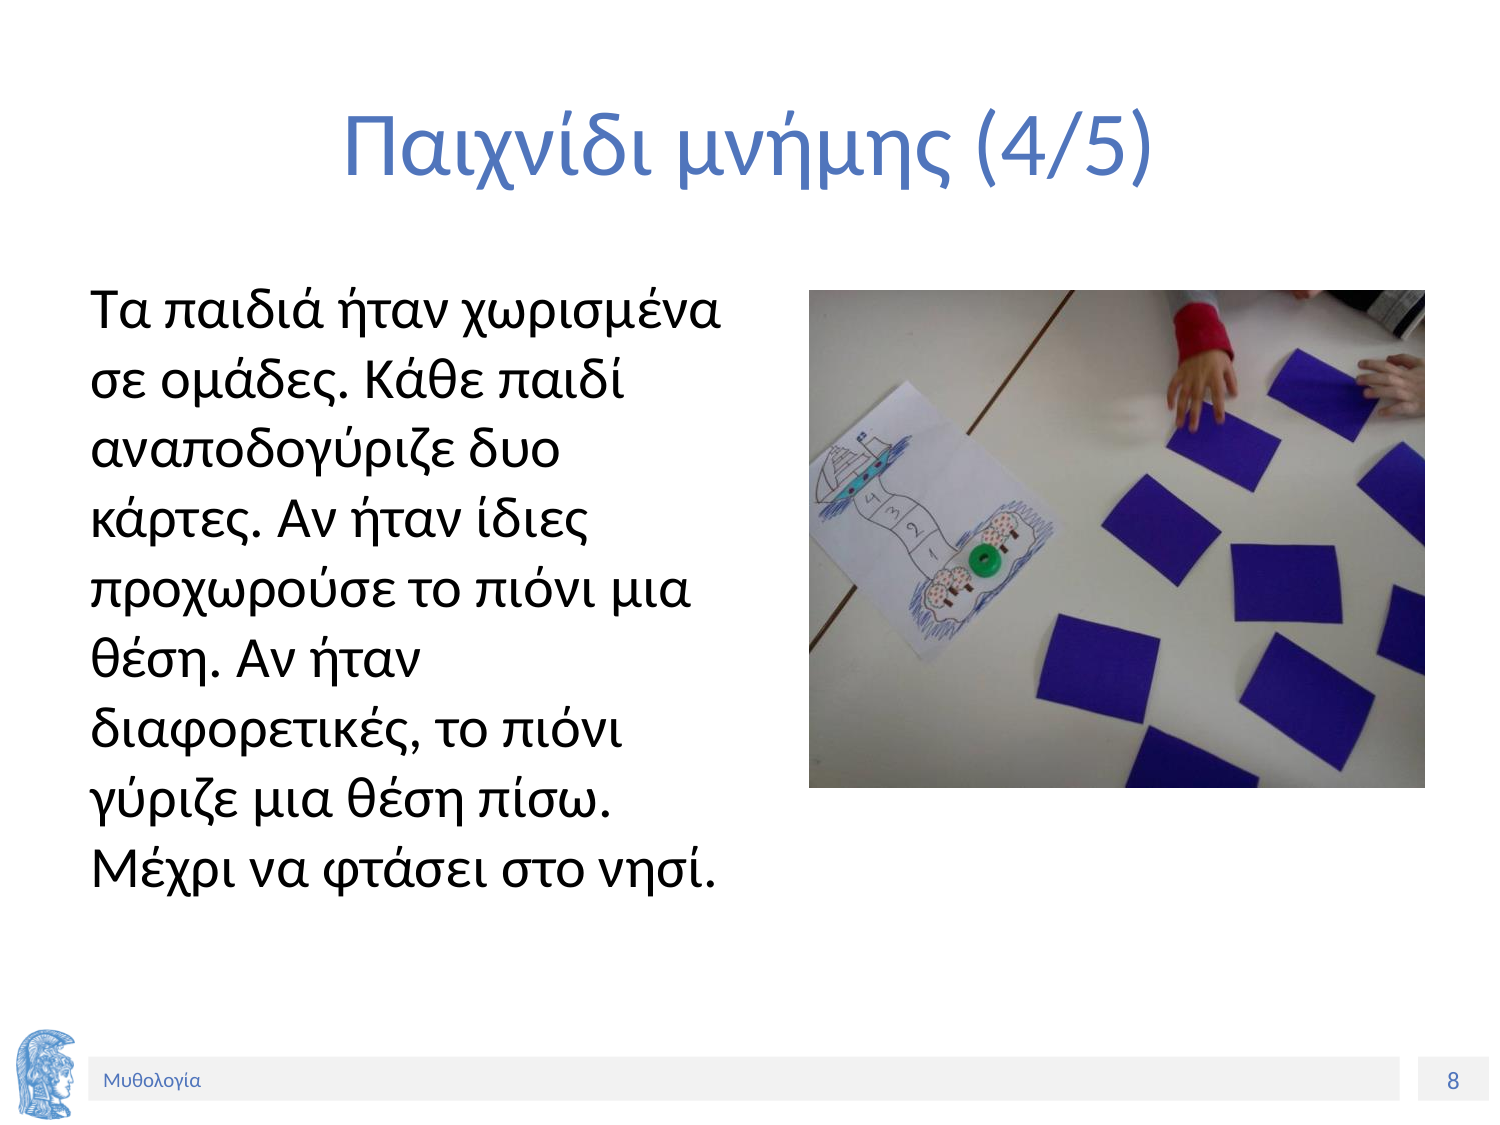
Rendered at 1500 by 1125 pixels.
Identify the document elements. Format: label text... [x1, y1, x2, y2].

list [808, 290, 1426, 788]
picture [9, 1026, 81, 1120]
title Παιχνίδι μνήμης (4/5) [75, 45, 1425, 233]
list Τα παιδιά ήταν χωρισμένα σε ομάδες. Κάθε παιδί αναποδογύριζε δυο κάρτες. Αν ήταν ίδιες προχωρούσε το πιόνι μια θέση. Αν ήταν διαφορετικές, το πιόνι γύριζε μια θέση πίσω. Μέχρι να φτάσει στο νησί. [75, 262, 739, 1005]
